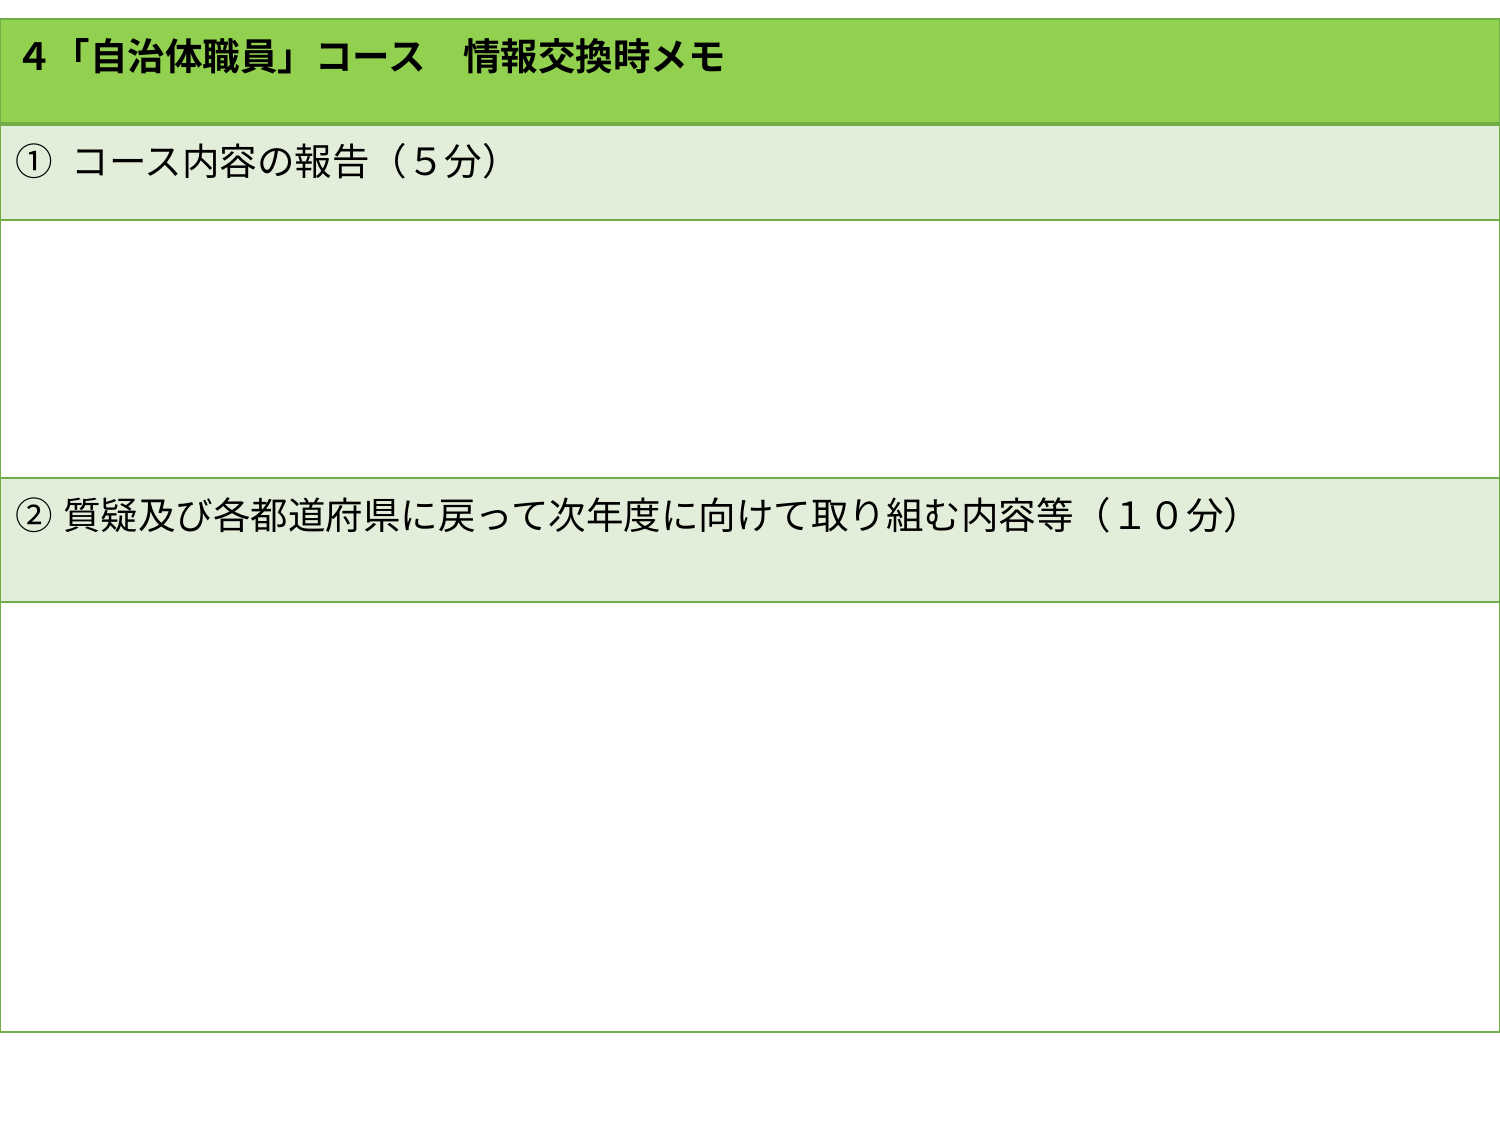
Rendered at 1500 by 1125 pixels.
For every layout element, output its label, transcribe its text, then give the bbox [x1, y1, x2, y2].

table_cell ① コース内容の報告（５分） [1, 126, 1499, 219]
table_header ４「自治体職員」コース 情報交換時メモ [1, 20, 1499, 122]
table_cell [1, 221, 1499, 477]
table_cell [1, 603, 1499, 1031]
table_cell ②質疑及び各都道府県に戻って次年度に向けて取り組む内容等（１０分） [1, 479, 1499, 601]
